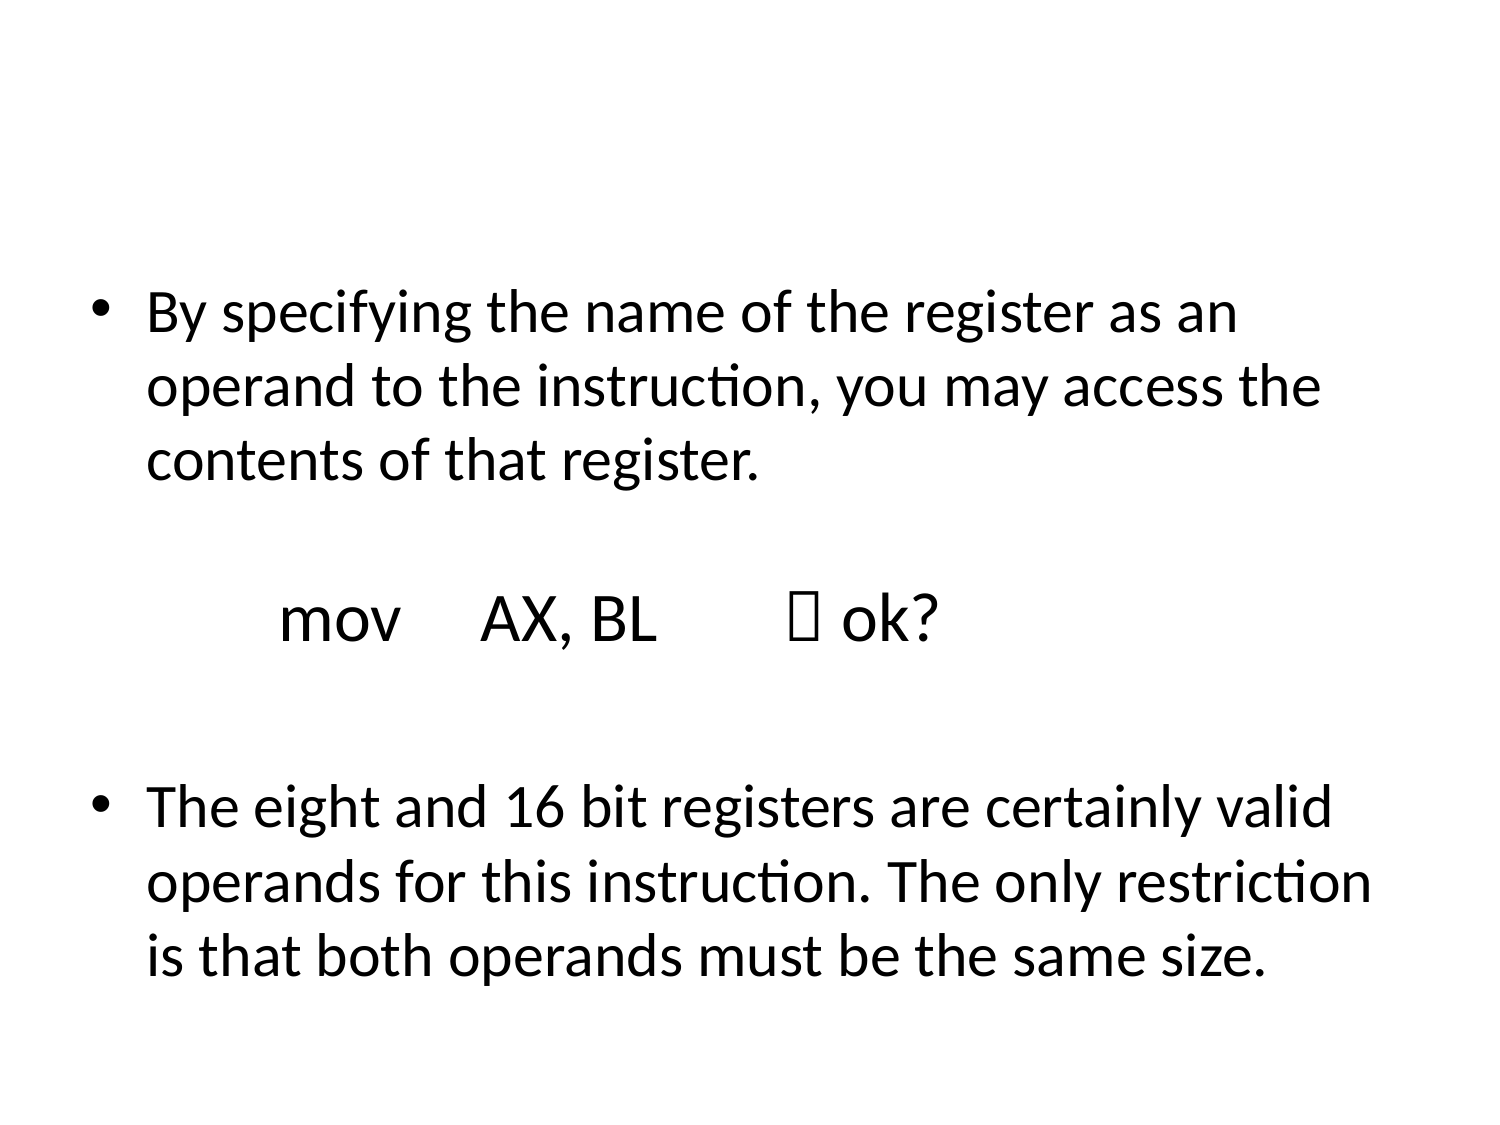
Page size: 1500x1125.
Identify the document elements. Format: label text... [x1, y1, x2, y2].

list By specifying the name of the register as an operand to the instruction, you may access the contents of that register. mov AX, BL  ok? The eight and 16 bit registers are certainly valid operands for this instruction. The only restriction is that both operands must be the same size. [75, 262, 1425, 1005]
